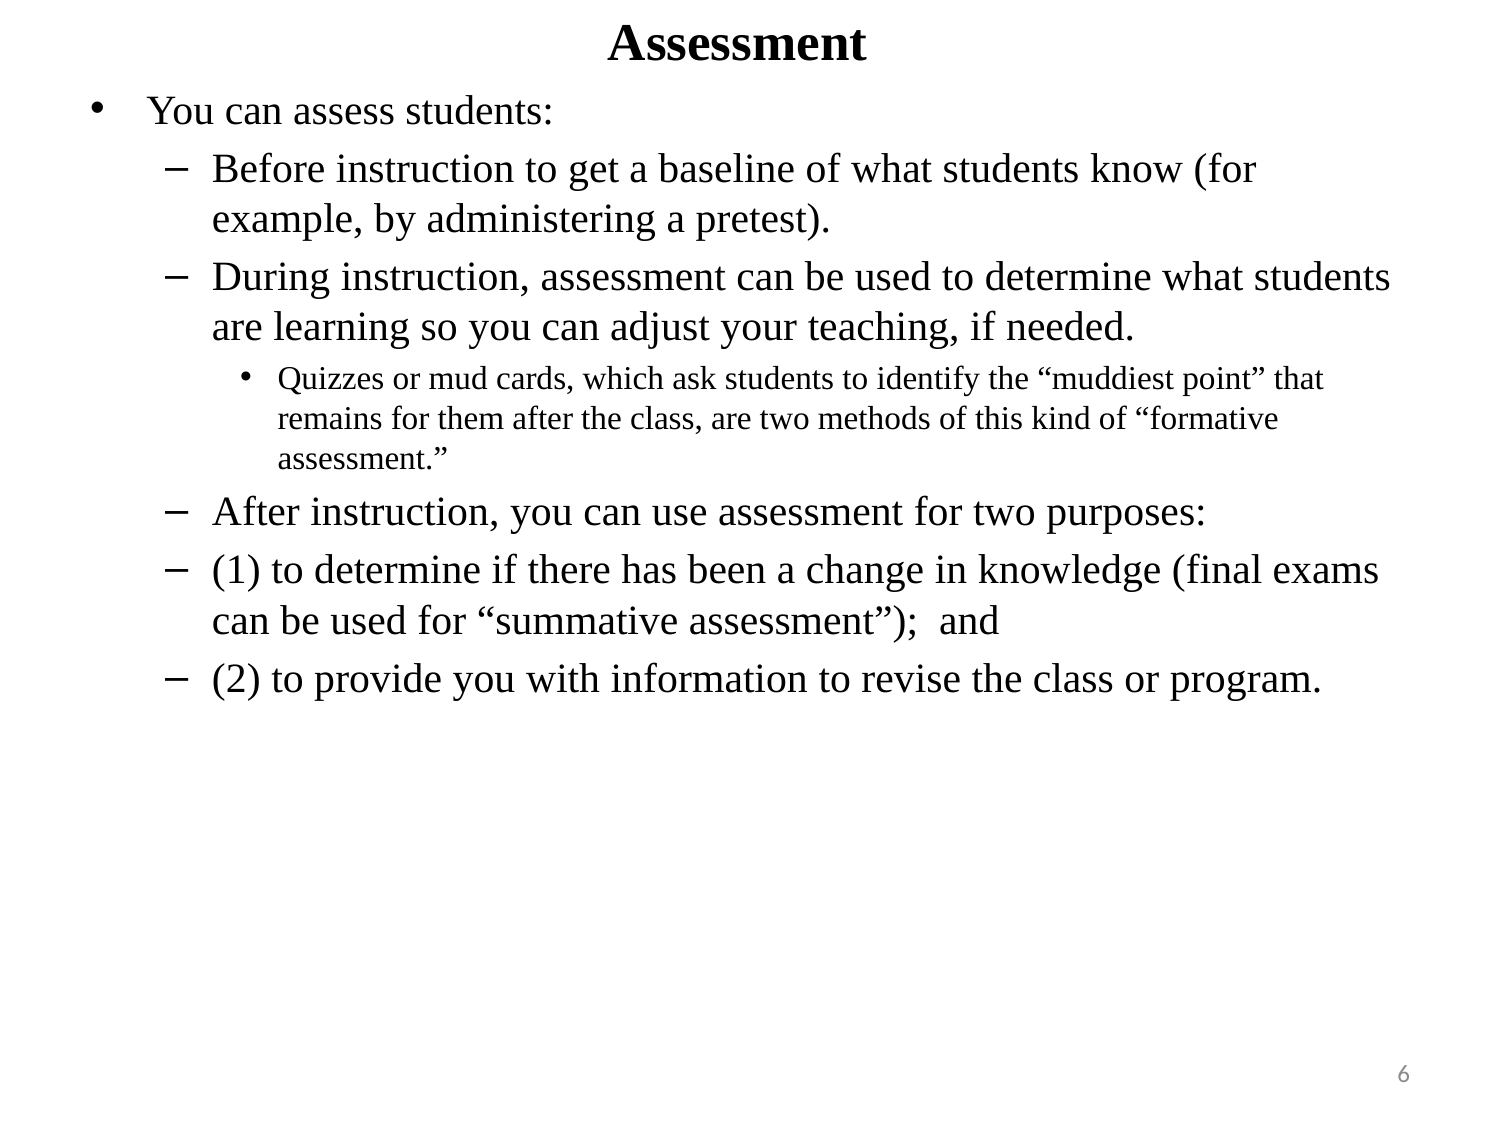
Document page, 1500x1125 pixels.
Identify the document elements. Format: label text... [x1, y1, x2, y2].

slide_number 6 [1074, 1042, 1425, 1103]
title Assessment [62, 0, 1413, 143]
list You can assess students: Before instruction to get a baseline of what students know (for example, by administering a pretest). During instruction, assessment can be used to determine what students are learning so you can adjust your teaching, if needed. Quizzes or mud cards, which ask students to identify the “muddiest point” that remains for them after the class, are two methods of this kind of “formative assessment.” After instruction, you can use assessment for two purposes: (1) to determine if there has been a change in knowledge (final exams can be used for “summative assessment”); and (2) to provide you with information to revise the class or program. [75, 75, 1425, 868]
